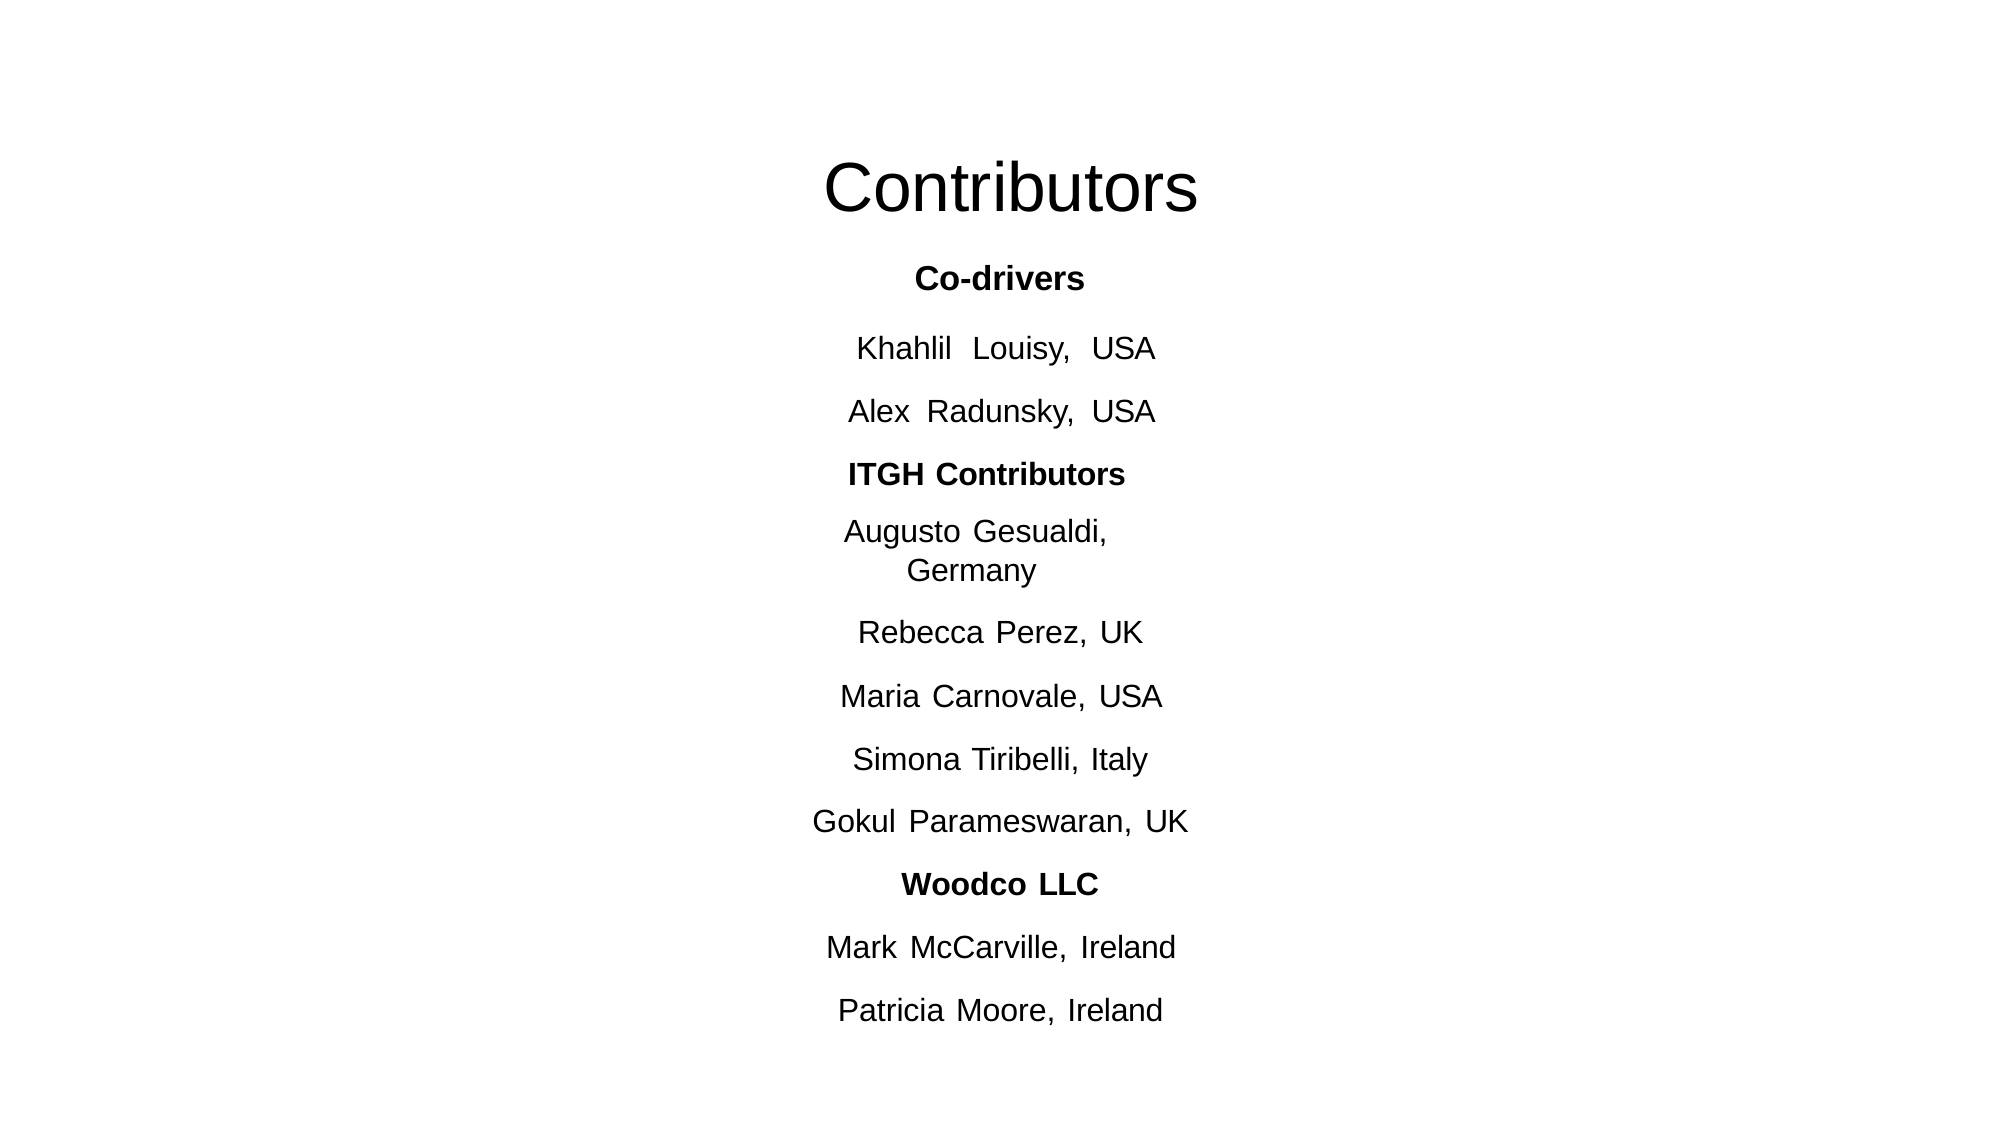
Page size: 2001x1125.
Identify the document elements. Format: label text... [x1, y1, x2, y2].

text_box Co-drivers Khahlil Louisy, USA Alex Radunsky, USA ITGH Contributors Augusto Gesualdi, Germany Rebecca Perez, UK Maria Carnovale, USA Simona Tiribelli, Italy Gokul Parameswaran, UK Woodco LLC Mark McCarville, Ireland Patricia Moore, Ireland [790, 252, 1209, 1029]
title Contributors [820, 138, 1337, 330]
